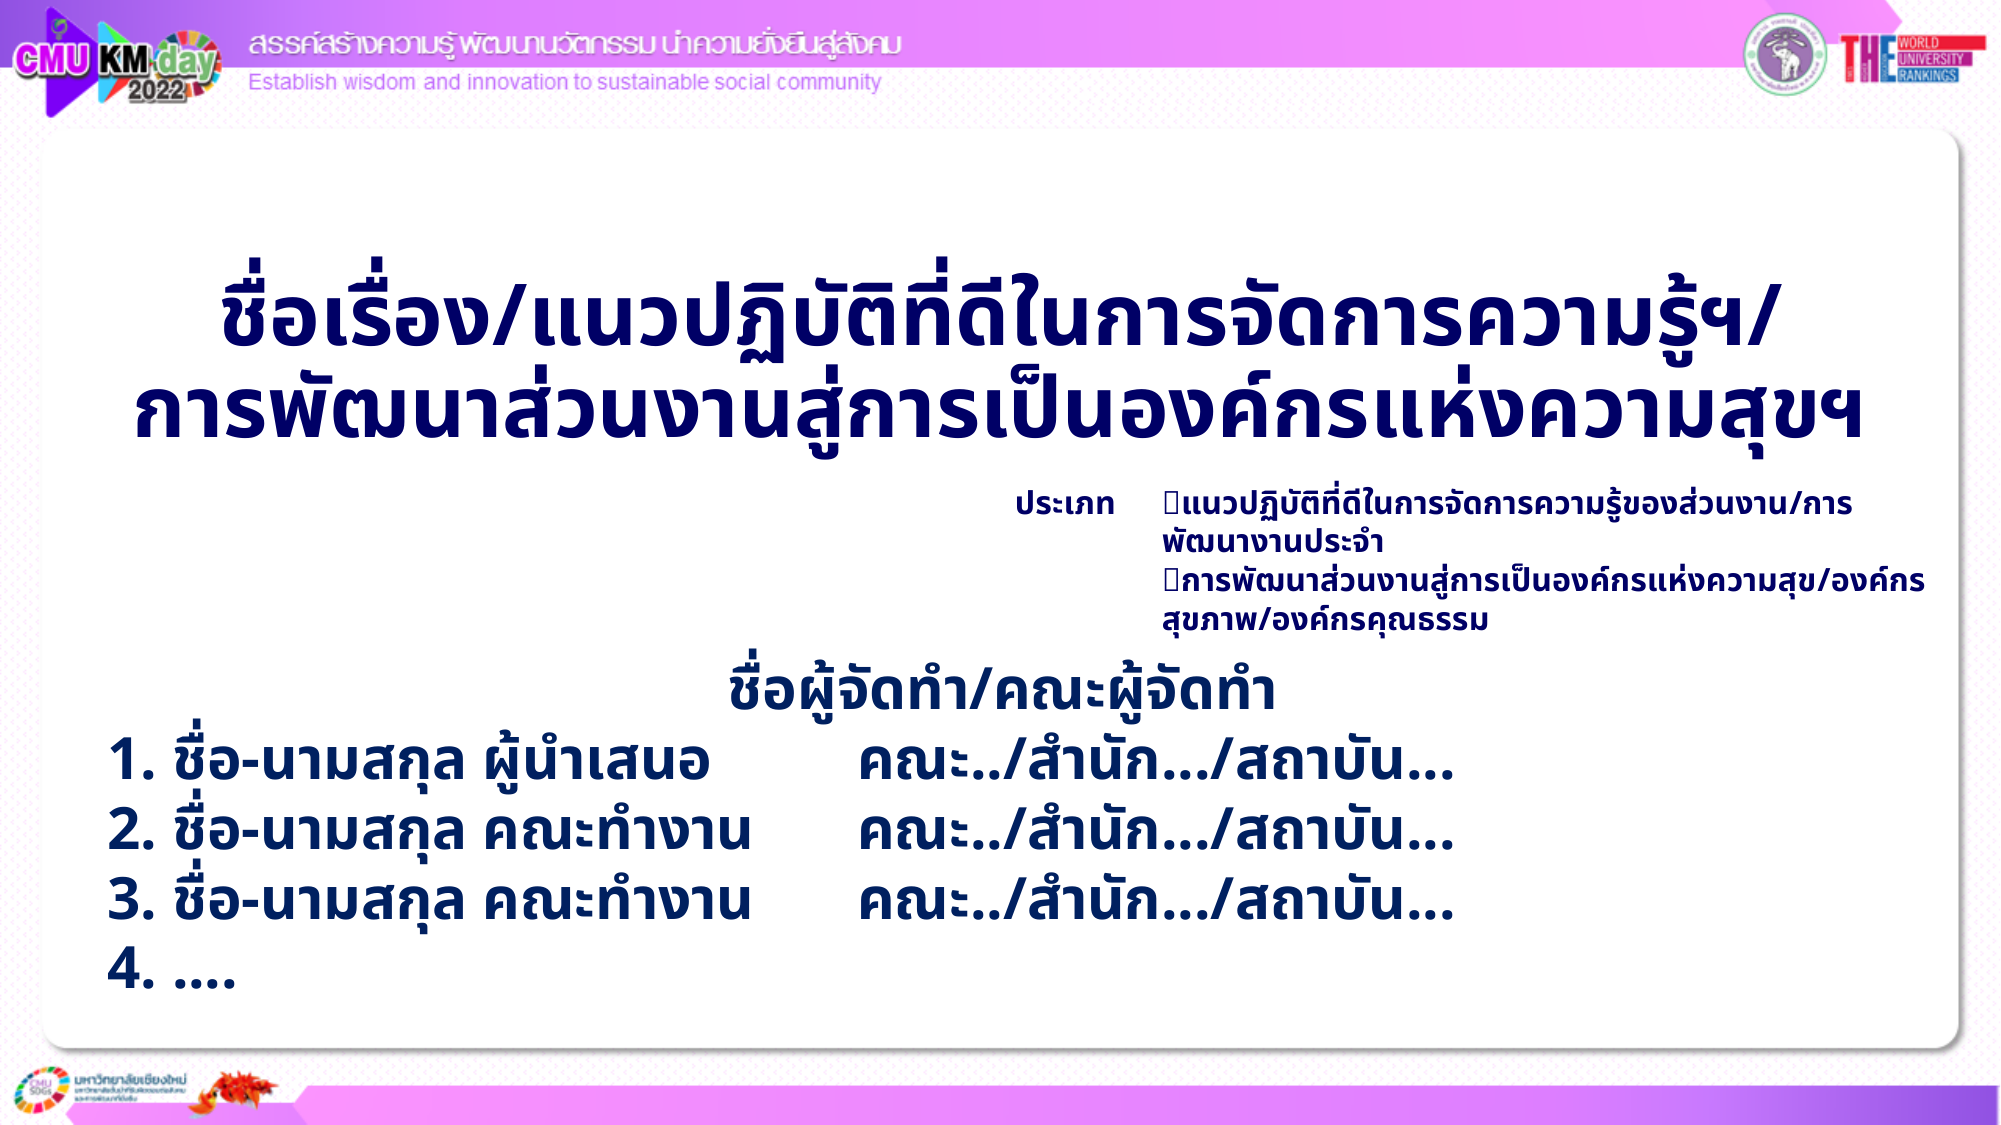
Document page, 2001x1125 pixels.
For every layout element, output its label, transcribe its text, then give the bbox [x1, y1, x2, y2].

title ชื่อเรื่อง/แนวปฏิบัติที่ดีในการจัดการความรู้ฯ/ การพัฒนาส่วนงานสู่การเป็นองค์กรแห่งความสุขฯ [82, 166, 1919, 464]
subtitle ชื่อผู้จัดทำ/คณะผู้จัดทำ 1. ชื่อ-นามสกุล ผู้นำเสนอ คณะ../สำนัก.../สถาบัน... 2. ชื่อ-นามสกุล คณะทำงาน คณะ../สำนัก.../สถาบัน... 3. ชื่อ-นามสกุล คณะทำงาน คณะ../สำนัก.../สถาบัน... 4. .... [92, 643, 1914, 1041]
text_box ประเภท แนวปฏิบัติที่ดีในการจัดการความรู้ของส่วนงาน/การพัฒนางานประจำ การพัฒนาส่วนงานสู่การเป็นองค์กรแห่งความสุข/องค์กรสุขภาพ/องค์กรคุณธรรม [999, 471, 1954, 644]
picture [0, 0, 2001, 1125]
